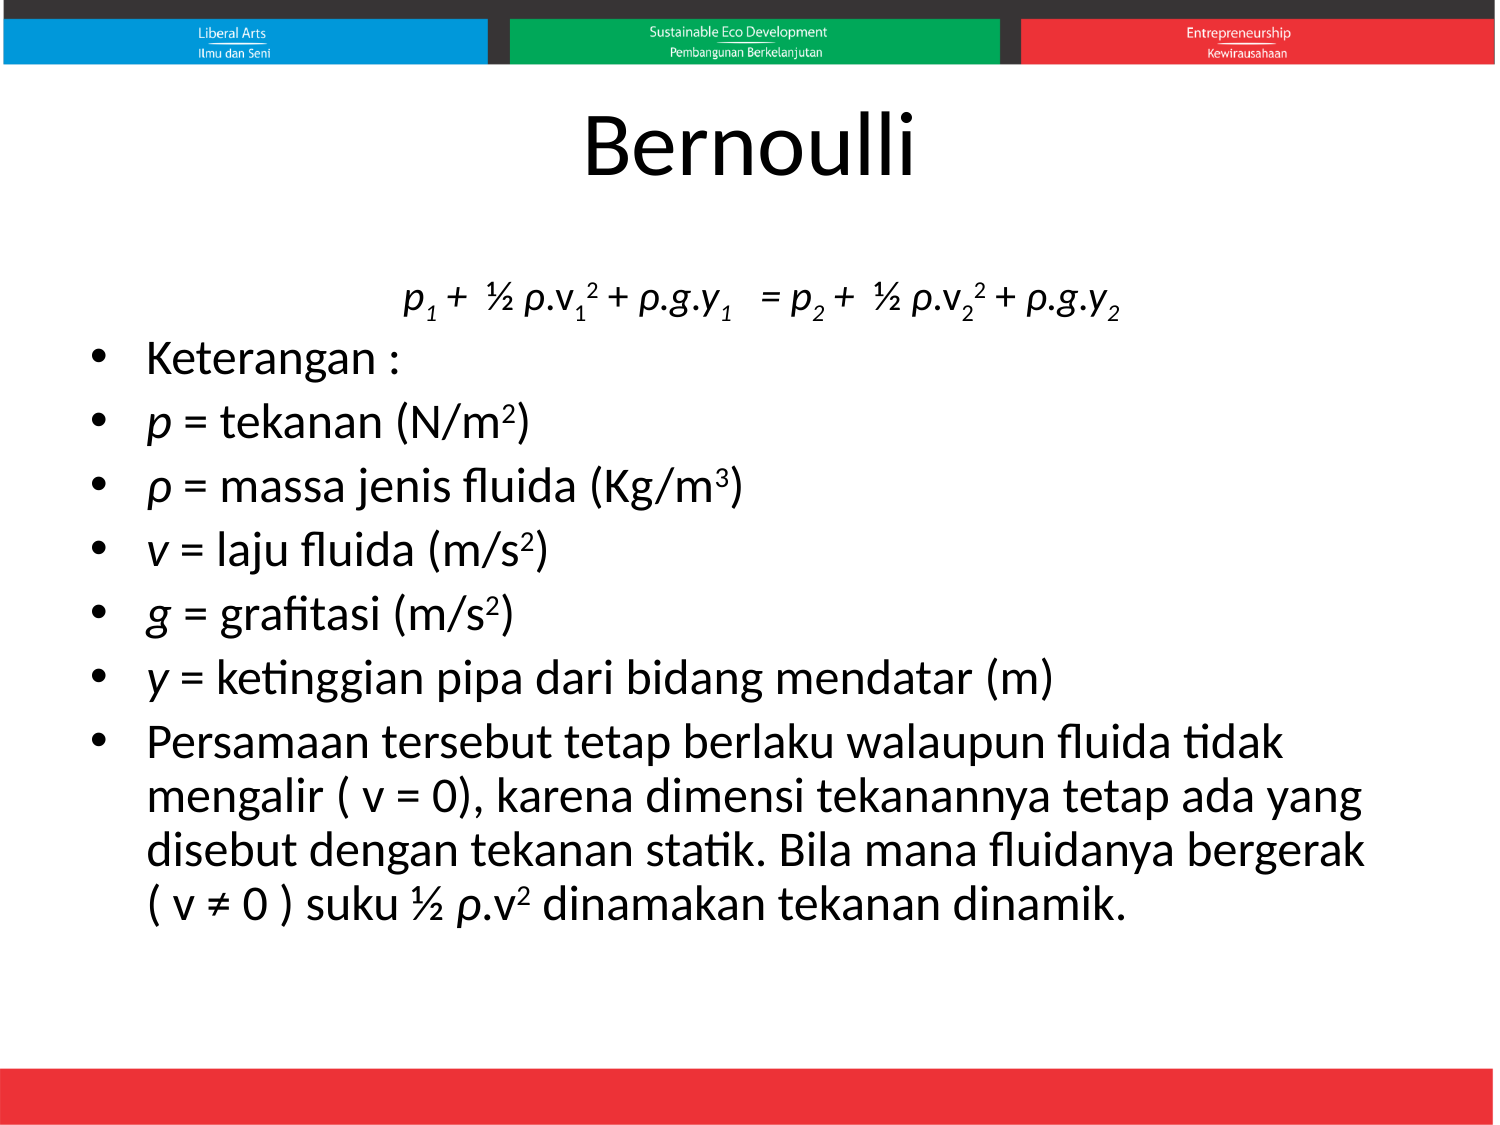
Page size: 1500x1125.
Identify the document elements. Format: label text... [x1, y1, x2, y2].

list p1 + ½ ρ.v12 + ρ.g.y1 = p2 + ½ ρ.v22 + ρ.g.y2 Keterangan : p = tekanan (N/m2) ρ = massa jenis fluida (Kg/m3) v = laju fluida (m/s2) g = grafitasi (m/s2) y = ketinggian pipa dari bidang mendatar (m) Persamaan tersebut tetap berlaku walaupun fluida tidak mengalir ( v = 0), karena dimensi tekanannya tetap ada yang disebut dengan tekanan statik. Bila mana fluidanya bergerak ( v ≠ 0 ) suku ½ ρ.v2 dinamakan tekanan dinamik. [75, 262, 1425, 1005]
title Bernoulli [75, 45, 1425, 233]
picture [0, 0, 1495, 1125]
